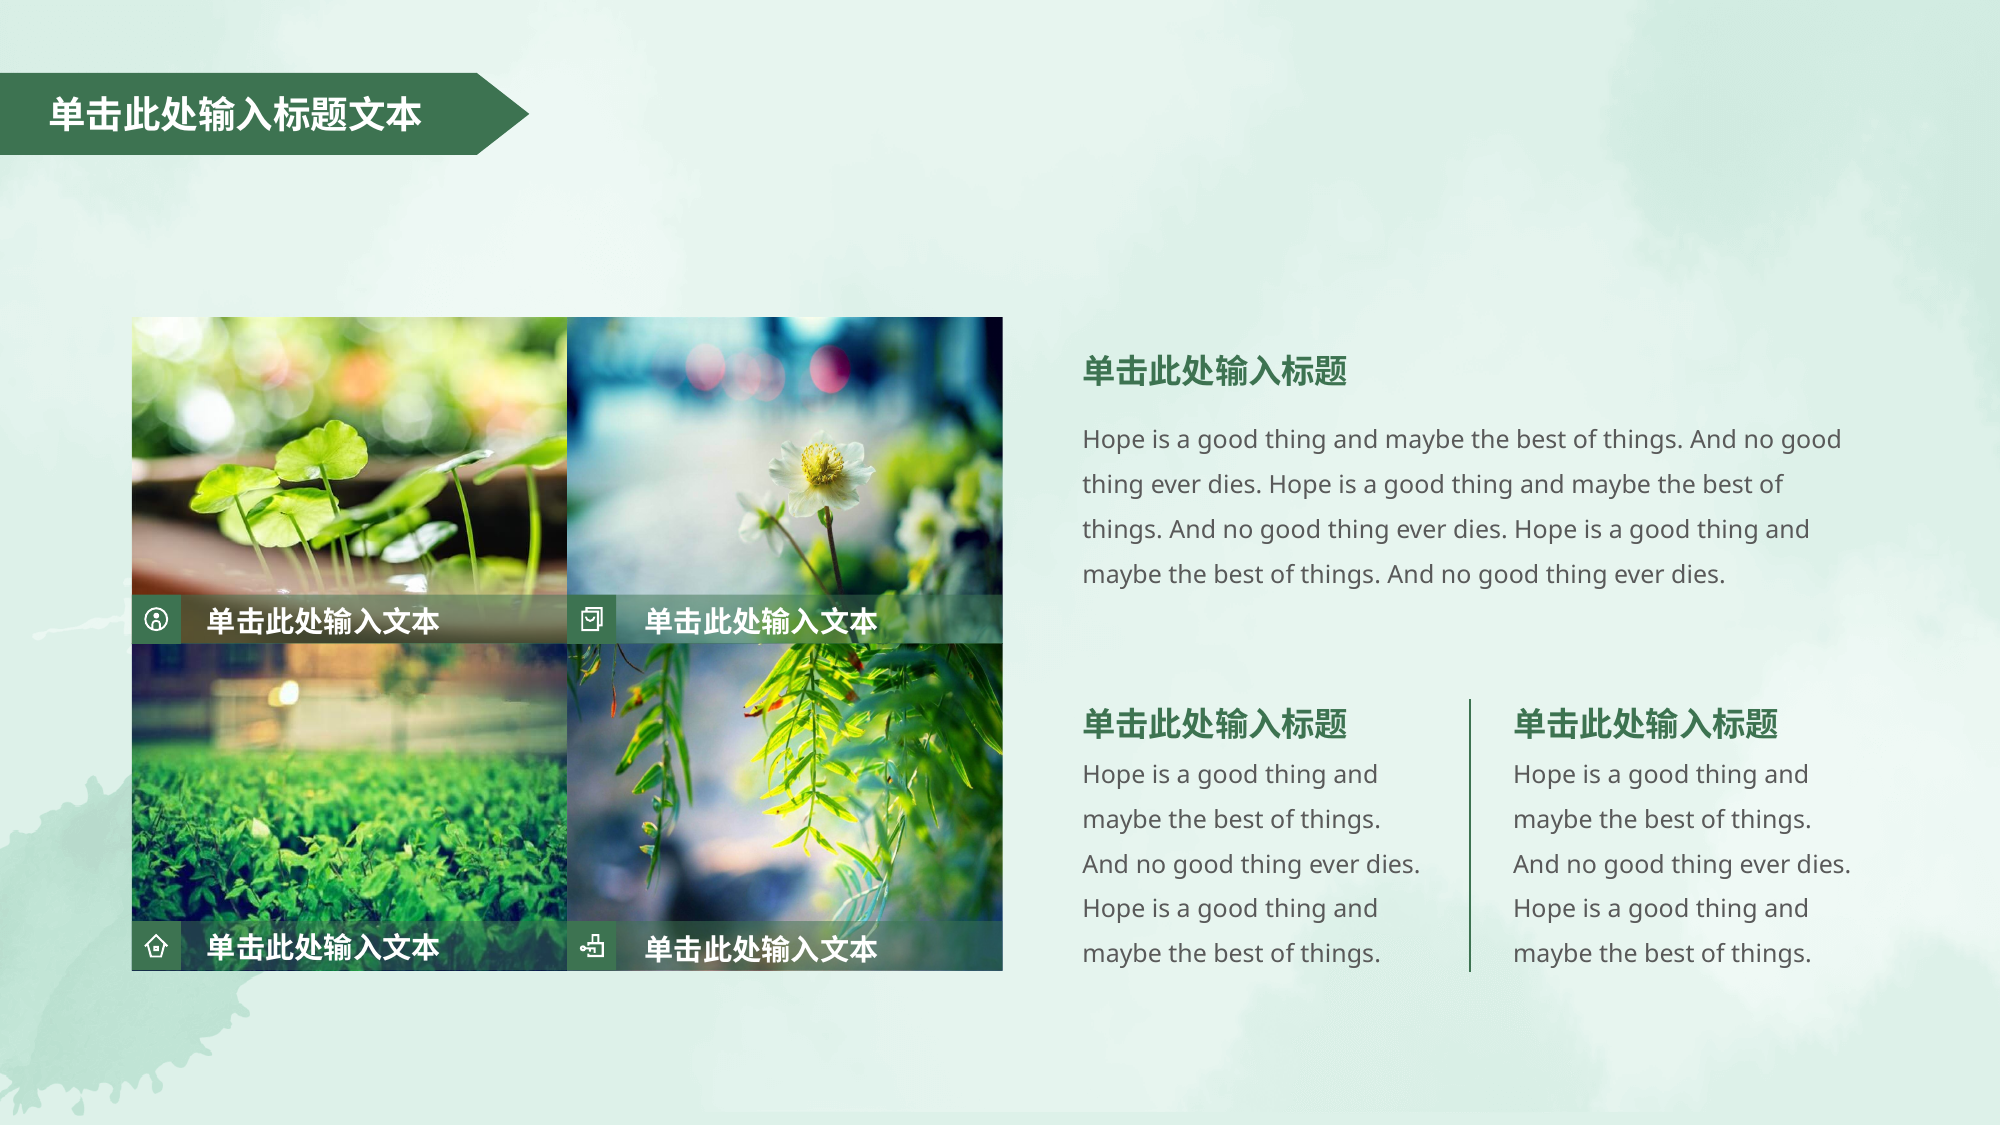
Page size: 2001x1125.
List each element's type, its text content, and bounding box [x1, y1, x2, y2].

text_box Hope is a good thing and maybe the best of things. And no good thing ever dies. Hope is a good thing and maybe the best of things. And no good thing ever dies. Hope is a good thing and maybe the best of things. And no good thing ever dies. [1082, 408, 1871, 589]
text_box Hope is a good thing and maybe the best of things. And no good thing ever dies. Hope is a good thing and maybe the best of things. [1082, 743, 1429, 968]
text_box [131, 594, 567, 647]
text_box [0, 72, 530, 155]
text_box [567, 594, 1003, 647]
text_box 单击此处输入标题 [1082, 703, 1381, 743]
text_box 单击此处输入标题 [1513, 703, 1812, 743]
text_box [567, 317, 1003, 594]
text_box [131, 317, 567, 594]
text_box [131, 647, 567, 921]
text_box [567, 921, 1003, 975]
text_box 单击此处输入标题 [1082, 350, 1381, 391]
text_box [567, 647, 1003, 921]
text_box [131, 921, 567, 973]
text_box Hope is a good thing and maybe the best of things. And no good thing ever dies. Hope is a good thing and maybe the best of things. [1513, 743, 1860, 968]
picture [0, 0, 2000, 1125]
